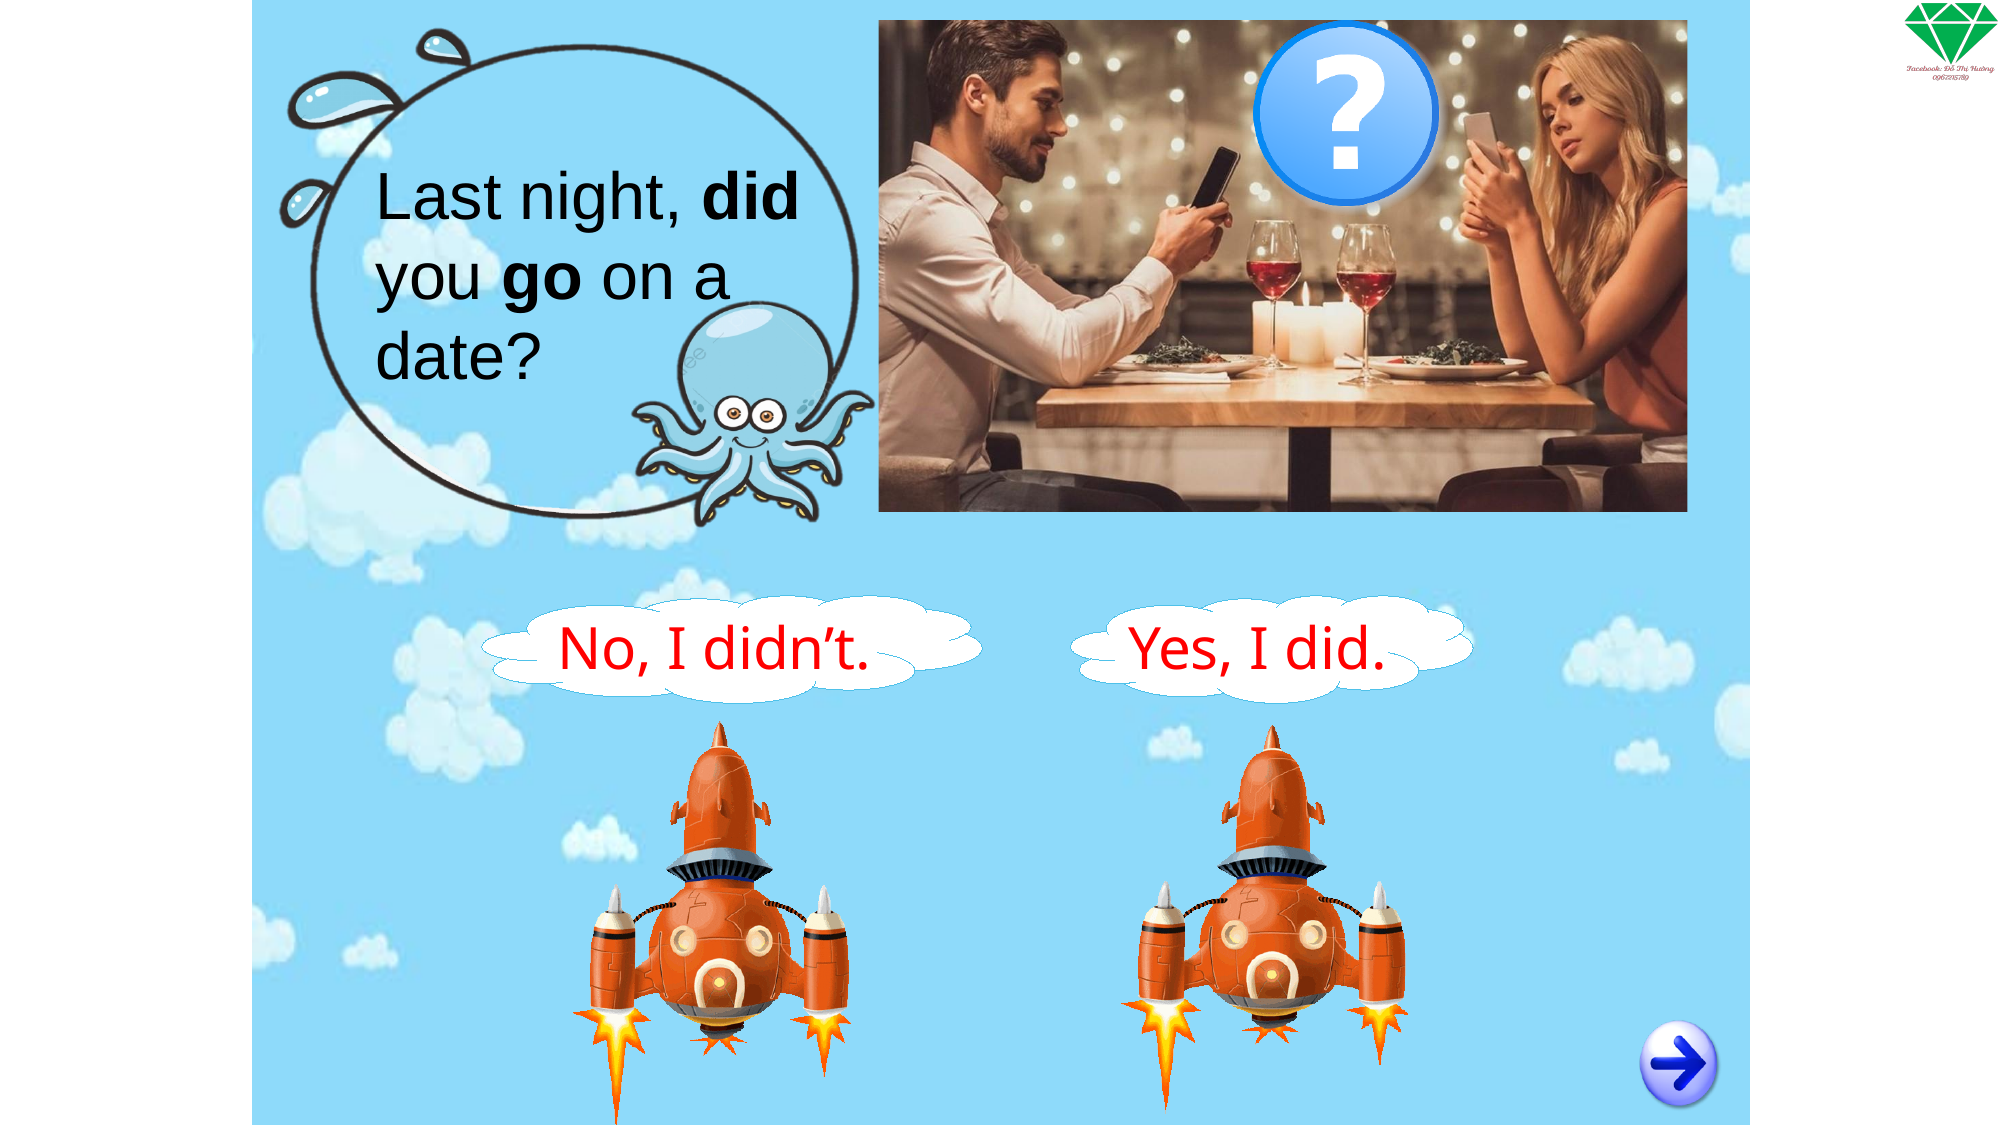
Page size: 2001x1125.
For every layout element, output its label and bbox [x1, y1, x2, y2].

picture [1901, 3, 2000, 86]
text_box [1070, 595, 1473, 1125]
picture [252, 0, 1750, 1125]
text_box [482, 595, 983, 1125]
